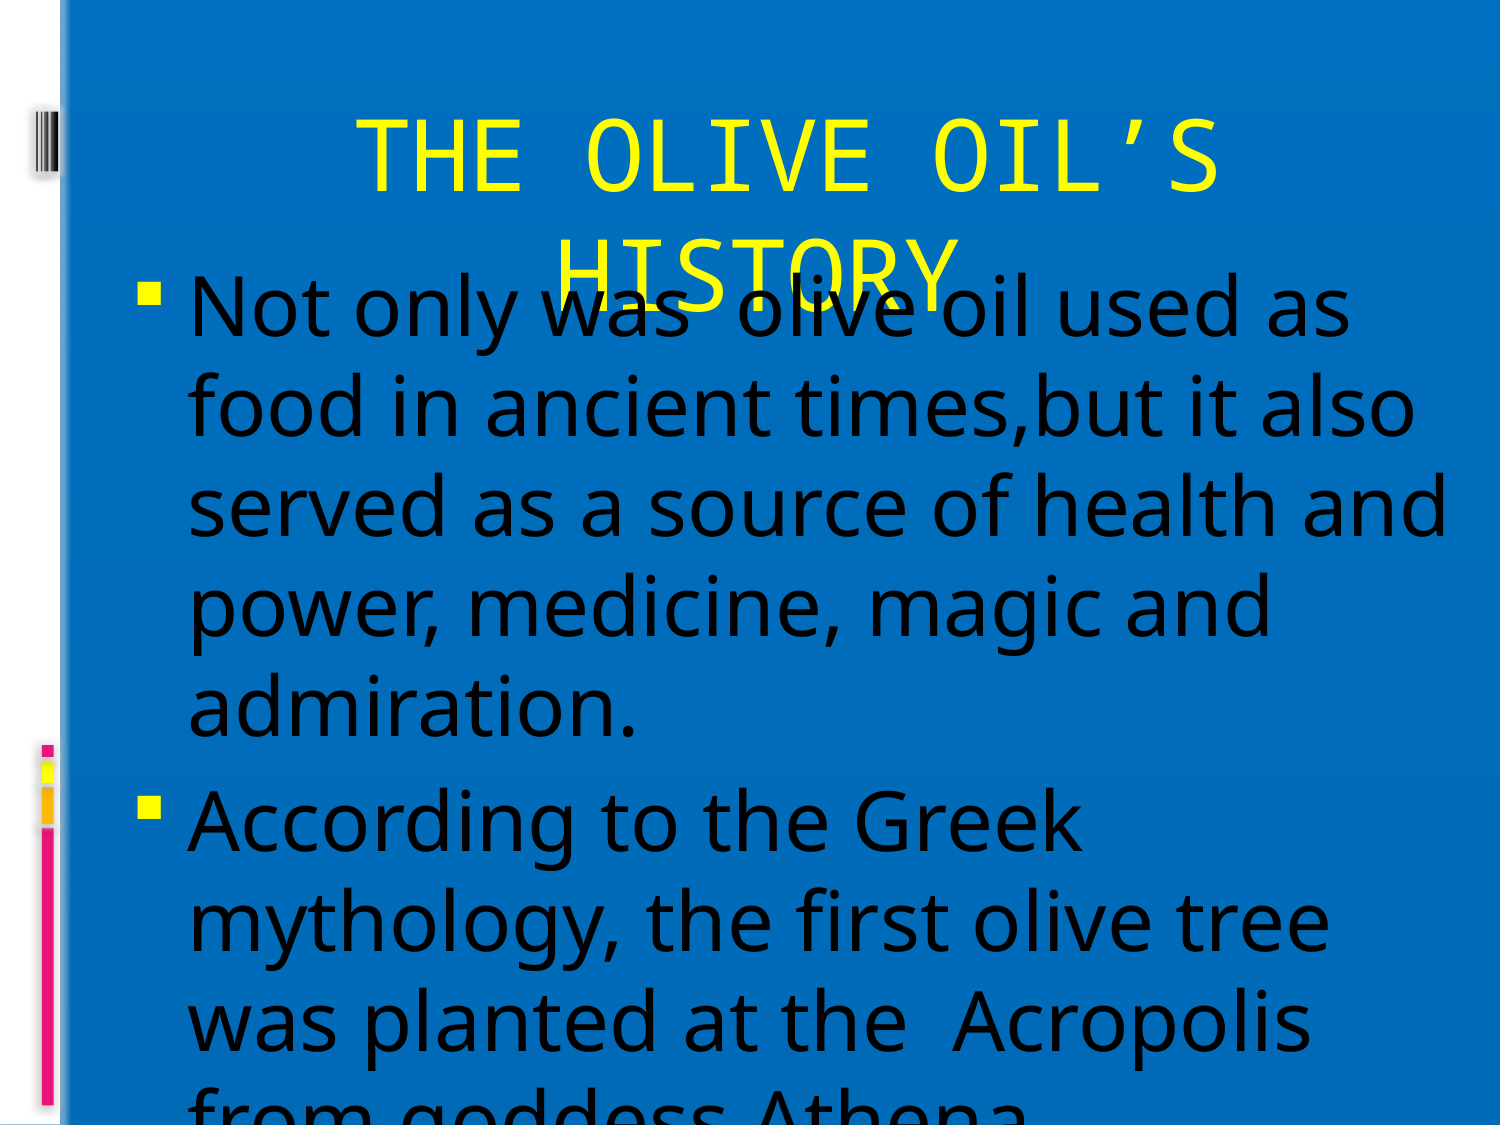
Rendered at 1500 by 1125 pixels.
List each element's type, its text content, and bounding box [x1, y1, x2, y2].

text_box THE OLIVE OIL’S HISTORY [150, 83, 1425, 234]
text_box Not only was olive oil used as food in ancient times,but it also served as a source of health and power, medicine, magic and admiration. According to the Greek mythology, the first olive tree was planted at the Acropolis from goddess Athena. [105, 246, 1489, 996]
